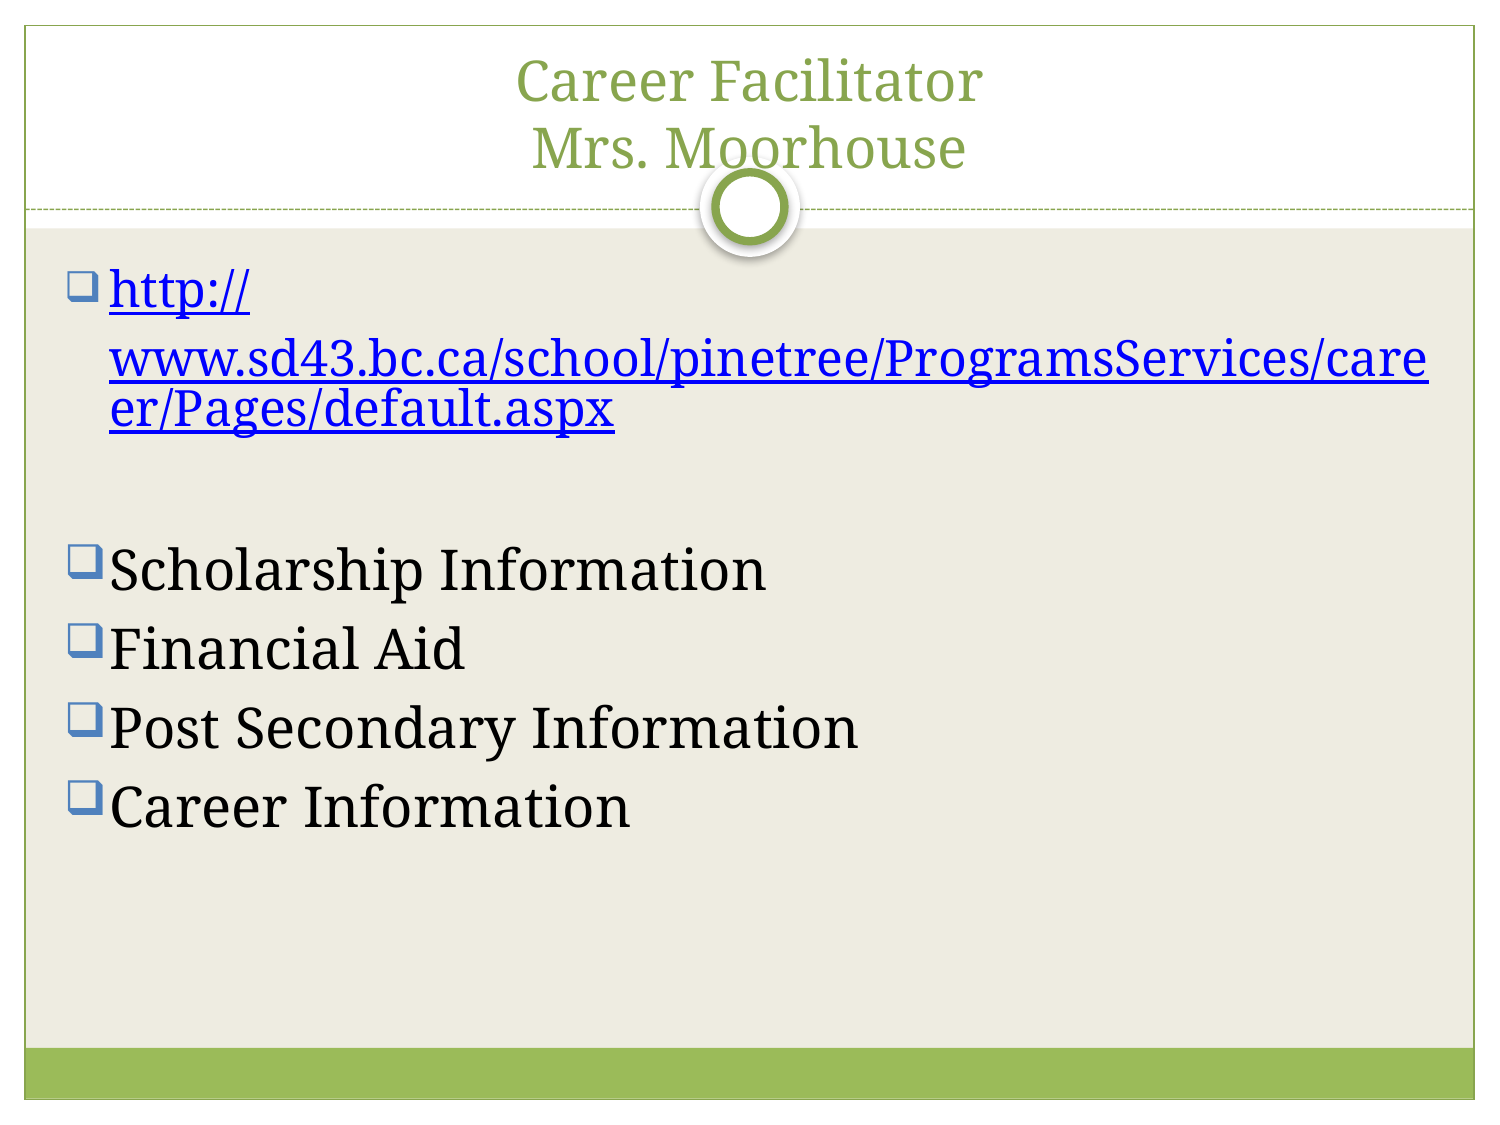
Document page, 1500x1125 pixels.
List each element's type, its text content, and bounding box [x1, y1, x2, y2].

list http://www.sd43.bc.ca/school/pinetree/ProgramsServices/career/Pages/default.aspx Scholarship Information Financial Aid Post Secondary Information Career Information [49, 250, 1445, 1001]
title Career Facilitator Mrs. Moorhouse [49, 37, 1450, 188]
